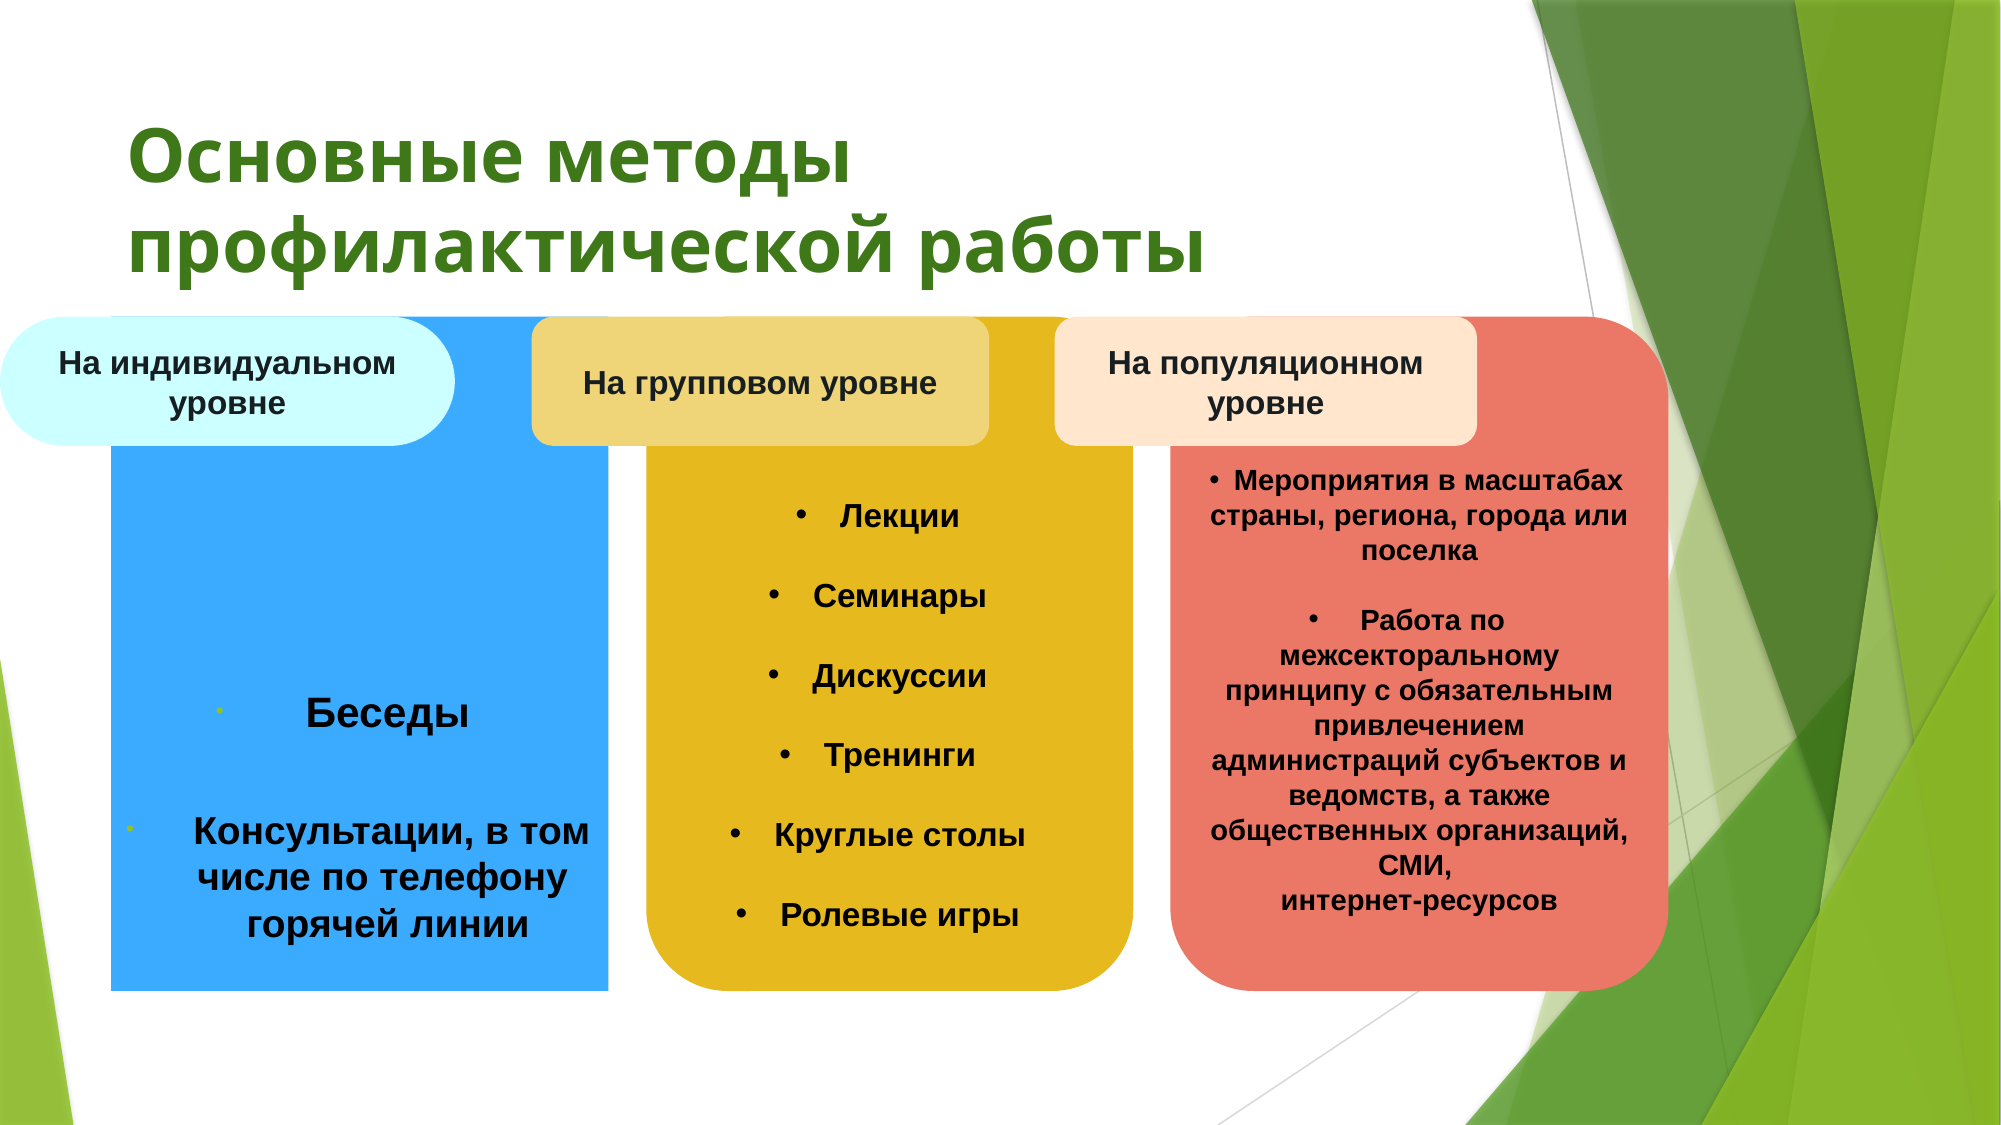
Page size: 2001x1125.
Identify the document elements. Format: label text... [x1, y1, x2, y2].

text_box На популяционном уровне [1053, 315, 1479, 448]
text_box На групповом уровне [530, 315, 991, 448]
list Беседы Консультации, в том числе по телефону горячей линии [110, 315, 610, 993]
text_box Мероприятия в масштабах страны, региона, города или поселка Работа по межсекторальному принципу с обязательным привлечением администраций субъектов и ведомств, а также общественных организаций, СМИ, интернет-ресурсов [1168, 315, 1671, 993]
text_box Лекции Семинары Дискуссии Тренинги Круглые столы Ролевые игры [644, 315, 1135, 993]
text_box На индивидуальном уровне [0, 315, 457, 448]
title Основные методы профилактической работы [111, 99, 1522, 316]
